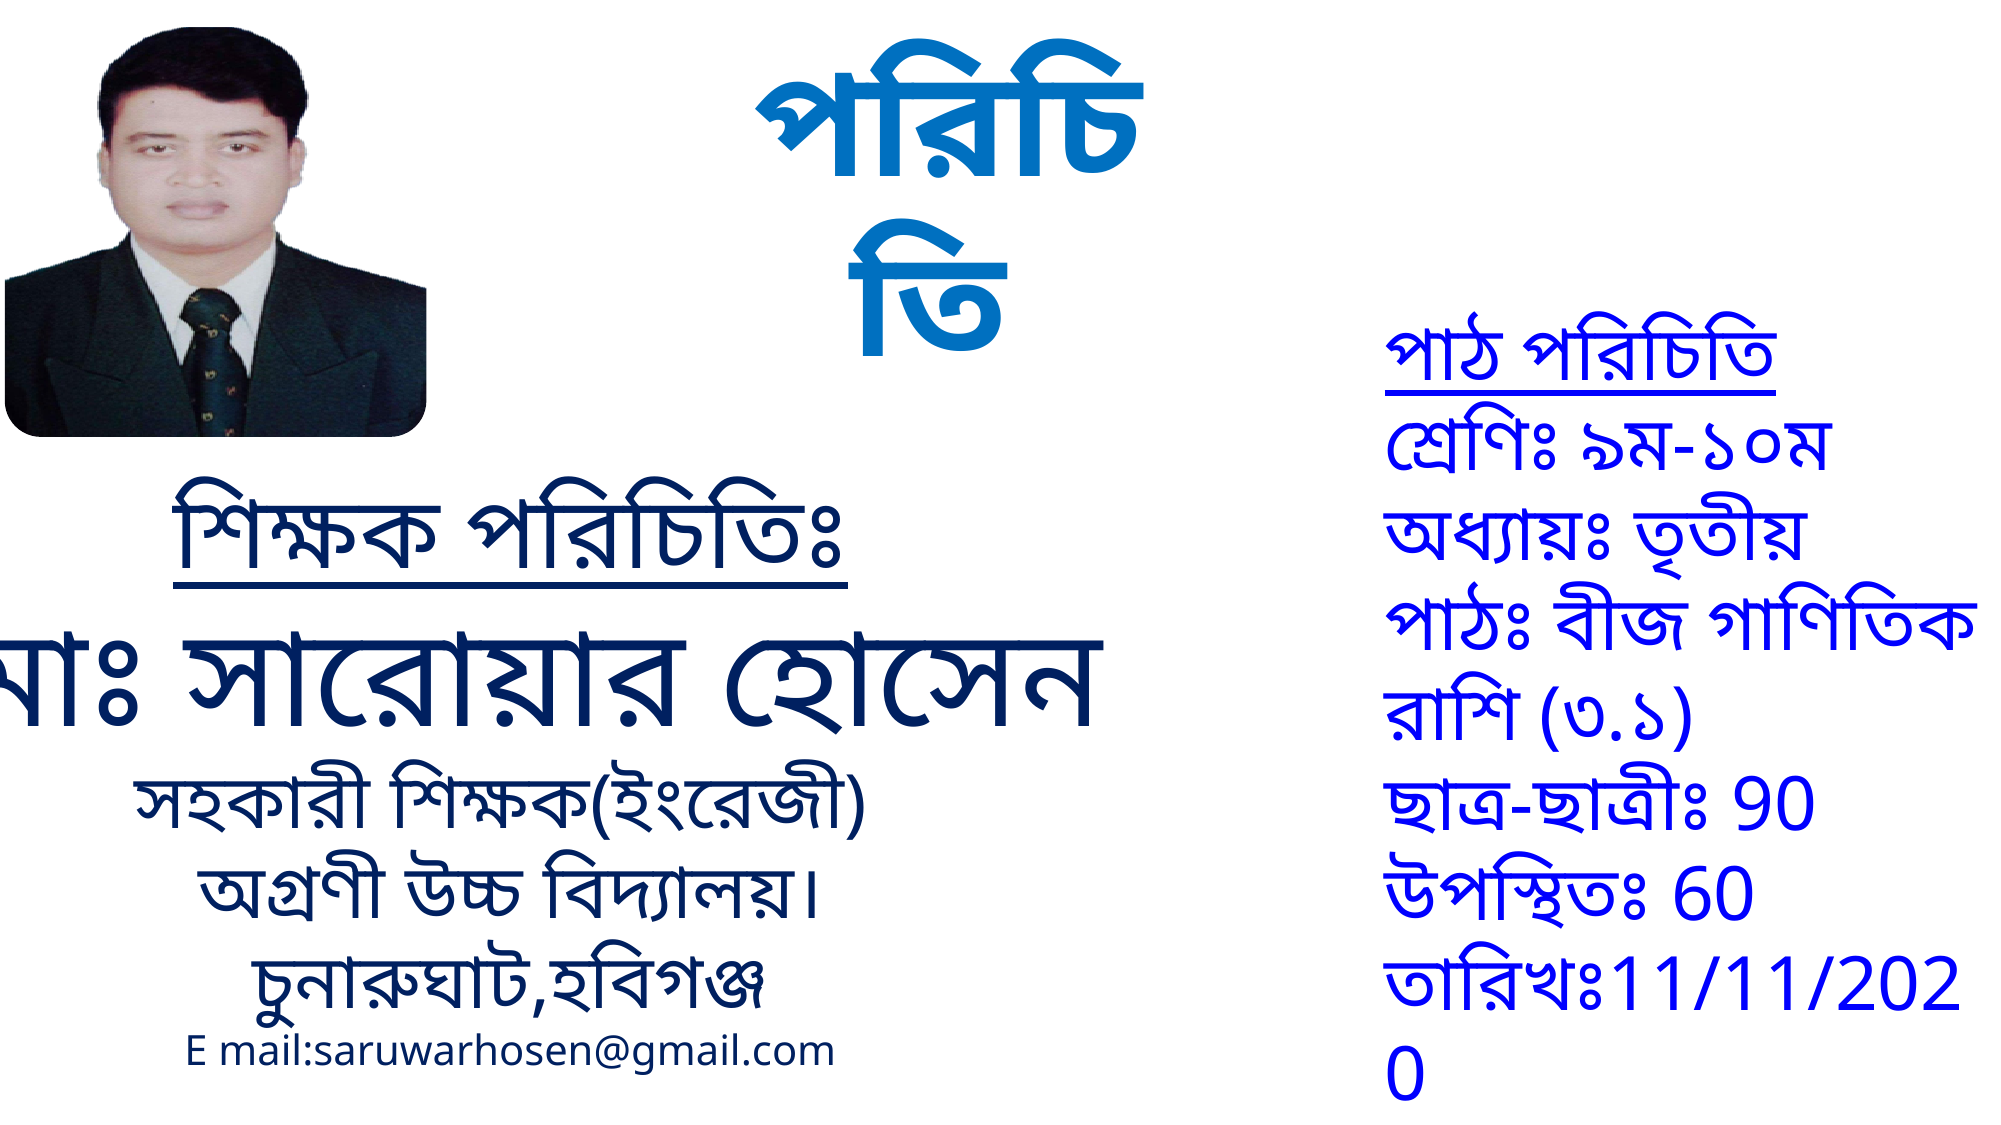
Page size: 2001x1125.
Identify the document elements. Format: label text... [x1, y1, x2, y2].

text_box পরিচিতি [723, 19, 1173, 395]
text_box পাঠ পরিচিতি শ্রেণিঃ ৯ম-১০ম অধ্যায়ঃ তৃতীয় পাঠঃ বীজ গাণিতিক রাশি (৩.১) ছাত্র-ছাত্রীঃ 90 উপস্থিতঃ 60 তারিখঃ11/11/2020 [1369, 297, 1996, 1123]
picture [4, 10, 427, 437]
text_box শিক্ষক পরিচিতিঃ মোঃ সারোয়ার হোসেন সহকারী শিক্ষক(ইংরেজী) অগ্রণী উচ্চ বিদ্যালয়। চুনারুঘাট,হবিগঞ্জ E mail:saruwarhosen@gmail.com [0, 461, 1118, 1082]
